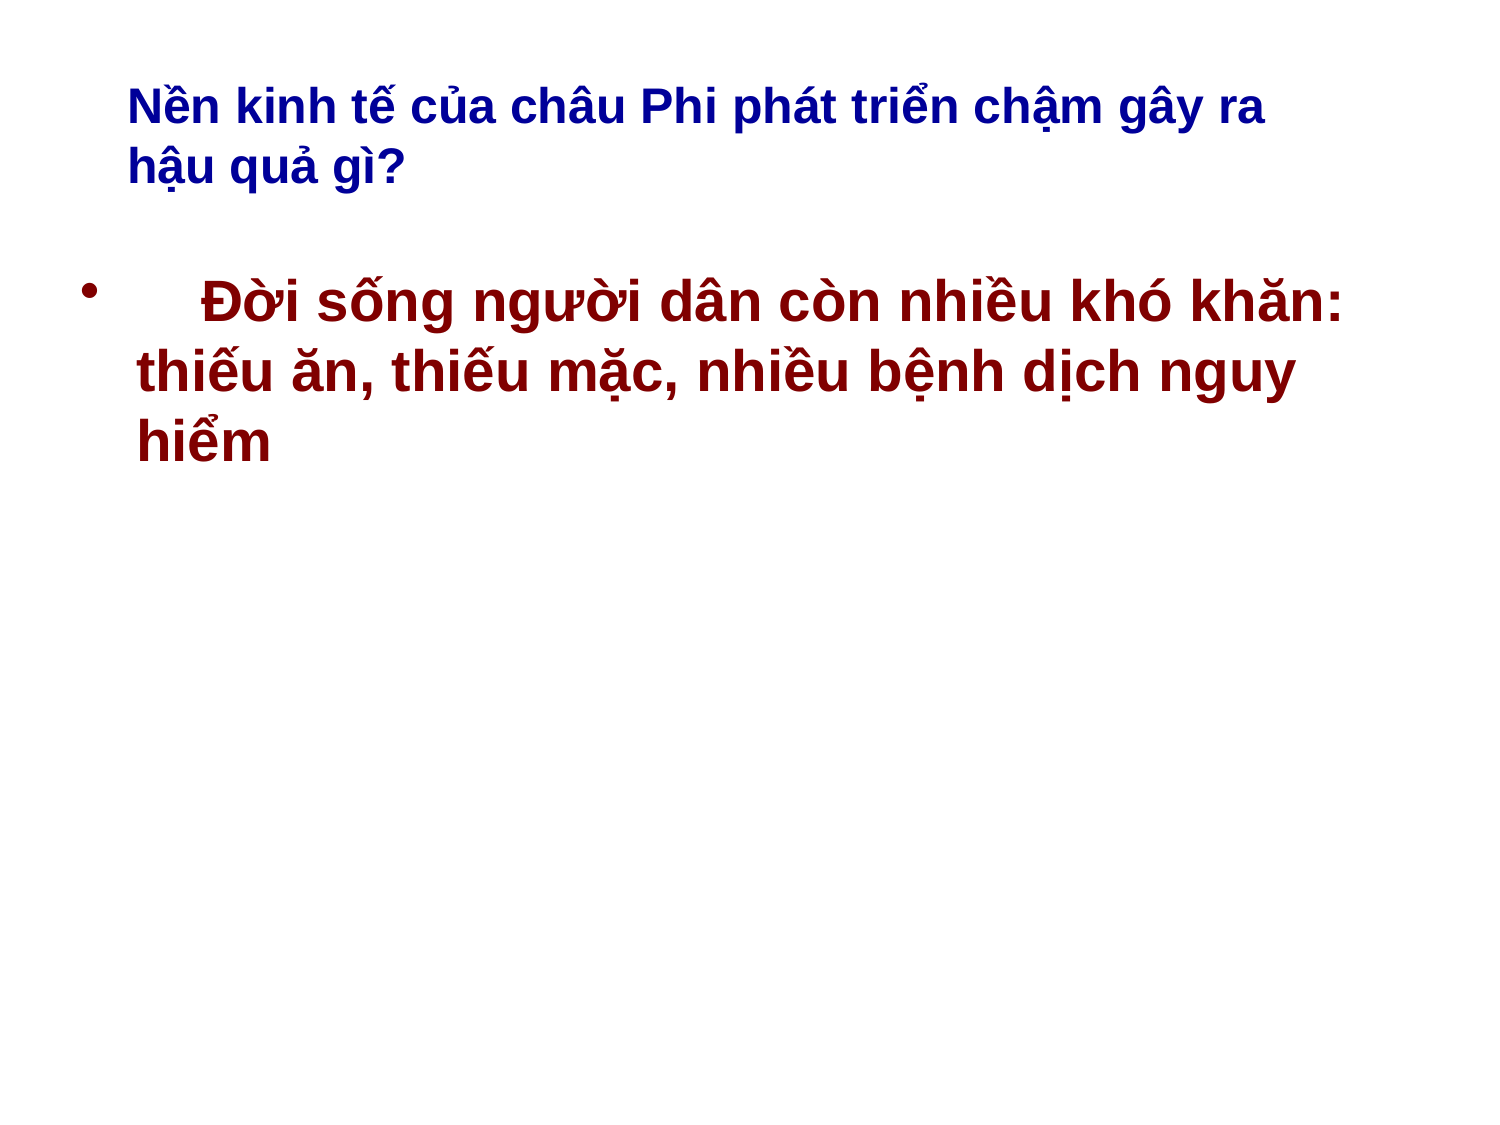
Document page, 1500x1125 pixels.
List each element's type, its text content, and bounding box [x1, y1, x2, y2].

list Đời sống người dân còn nhiều khó khăn: thiếu ăn, thiếu mặc, nhiều bệnh dịch nguy hiểm [64, 255, 1416, 575]
text_box Nền kinh tế của châu Phi phát triển chậm gây ra hậu quả gì? [112, 66, 1359, 202]
